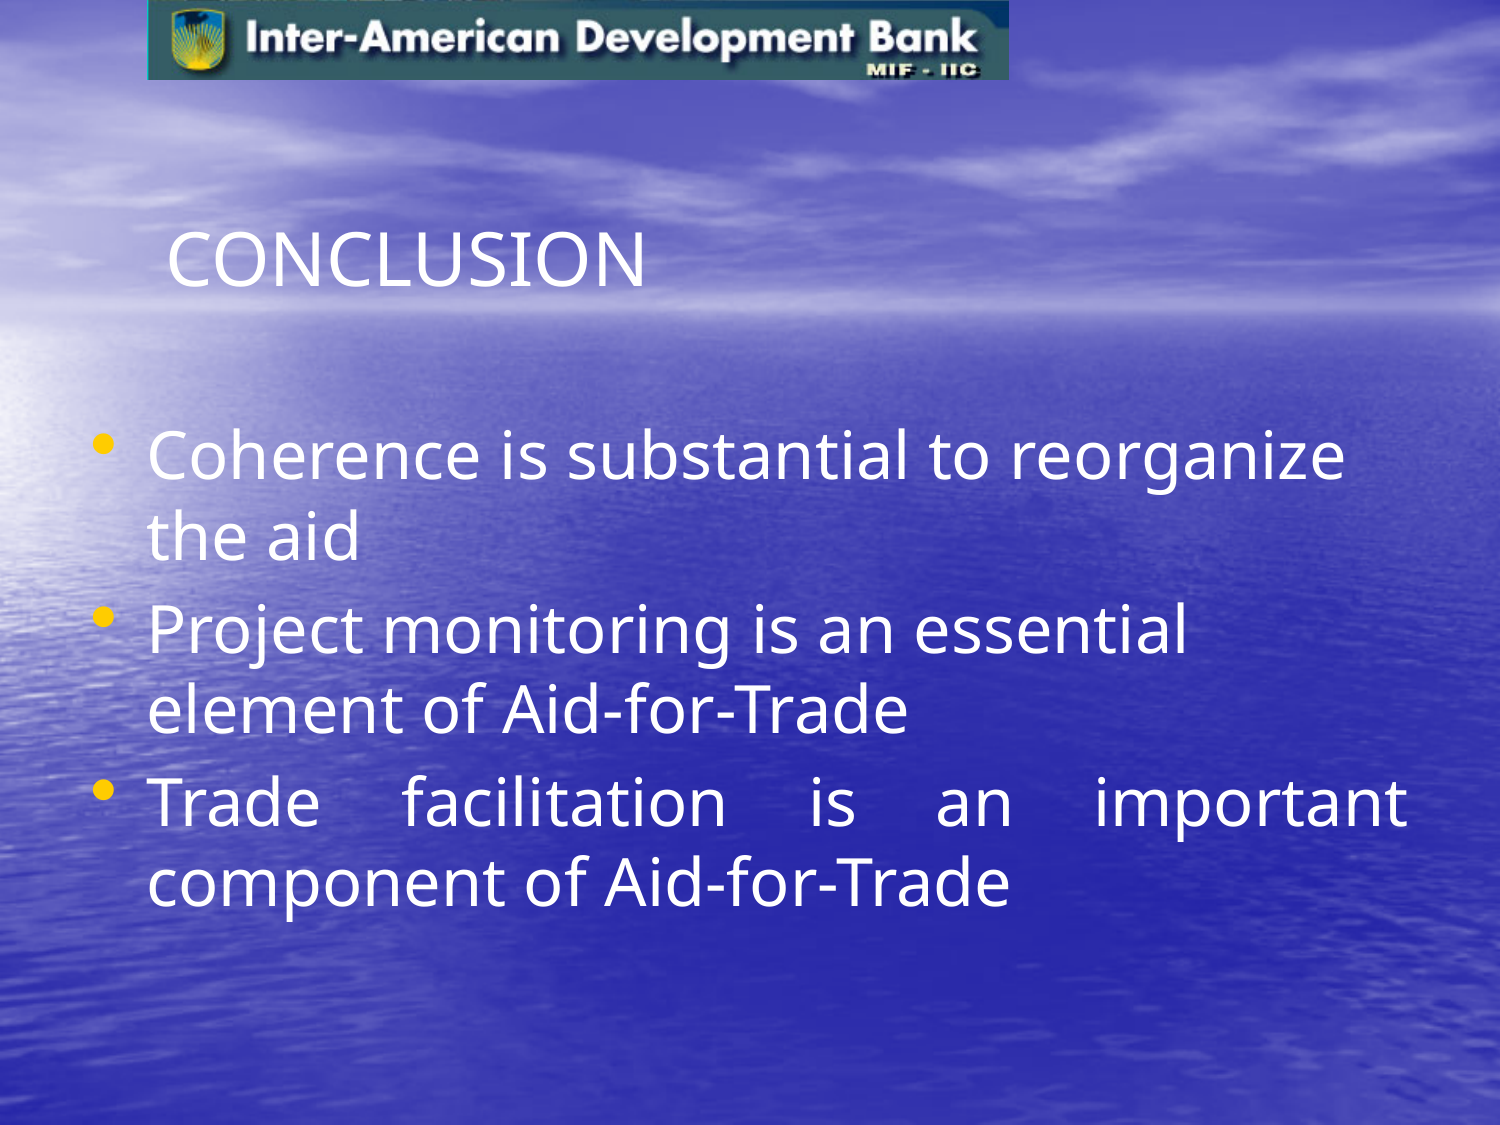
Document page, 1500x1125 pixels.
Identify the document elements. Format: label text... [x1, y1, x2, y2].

list Coherence is substantial to reorganize the aid Project monitoring is an essential element of Aid-for-Trade Trade facilitation is an important component of Aid-for-Trade [74, 312, 1426, 988]
title CONCLUSION [0, 89, 1351, 318]
picture [147, 0, 1009, 80]
